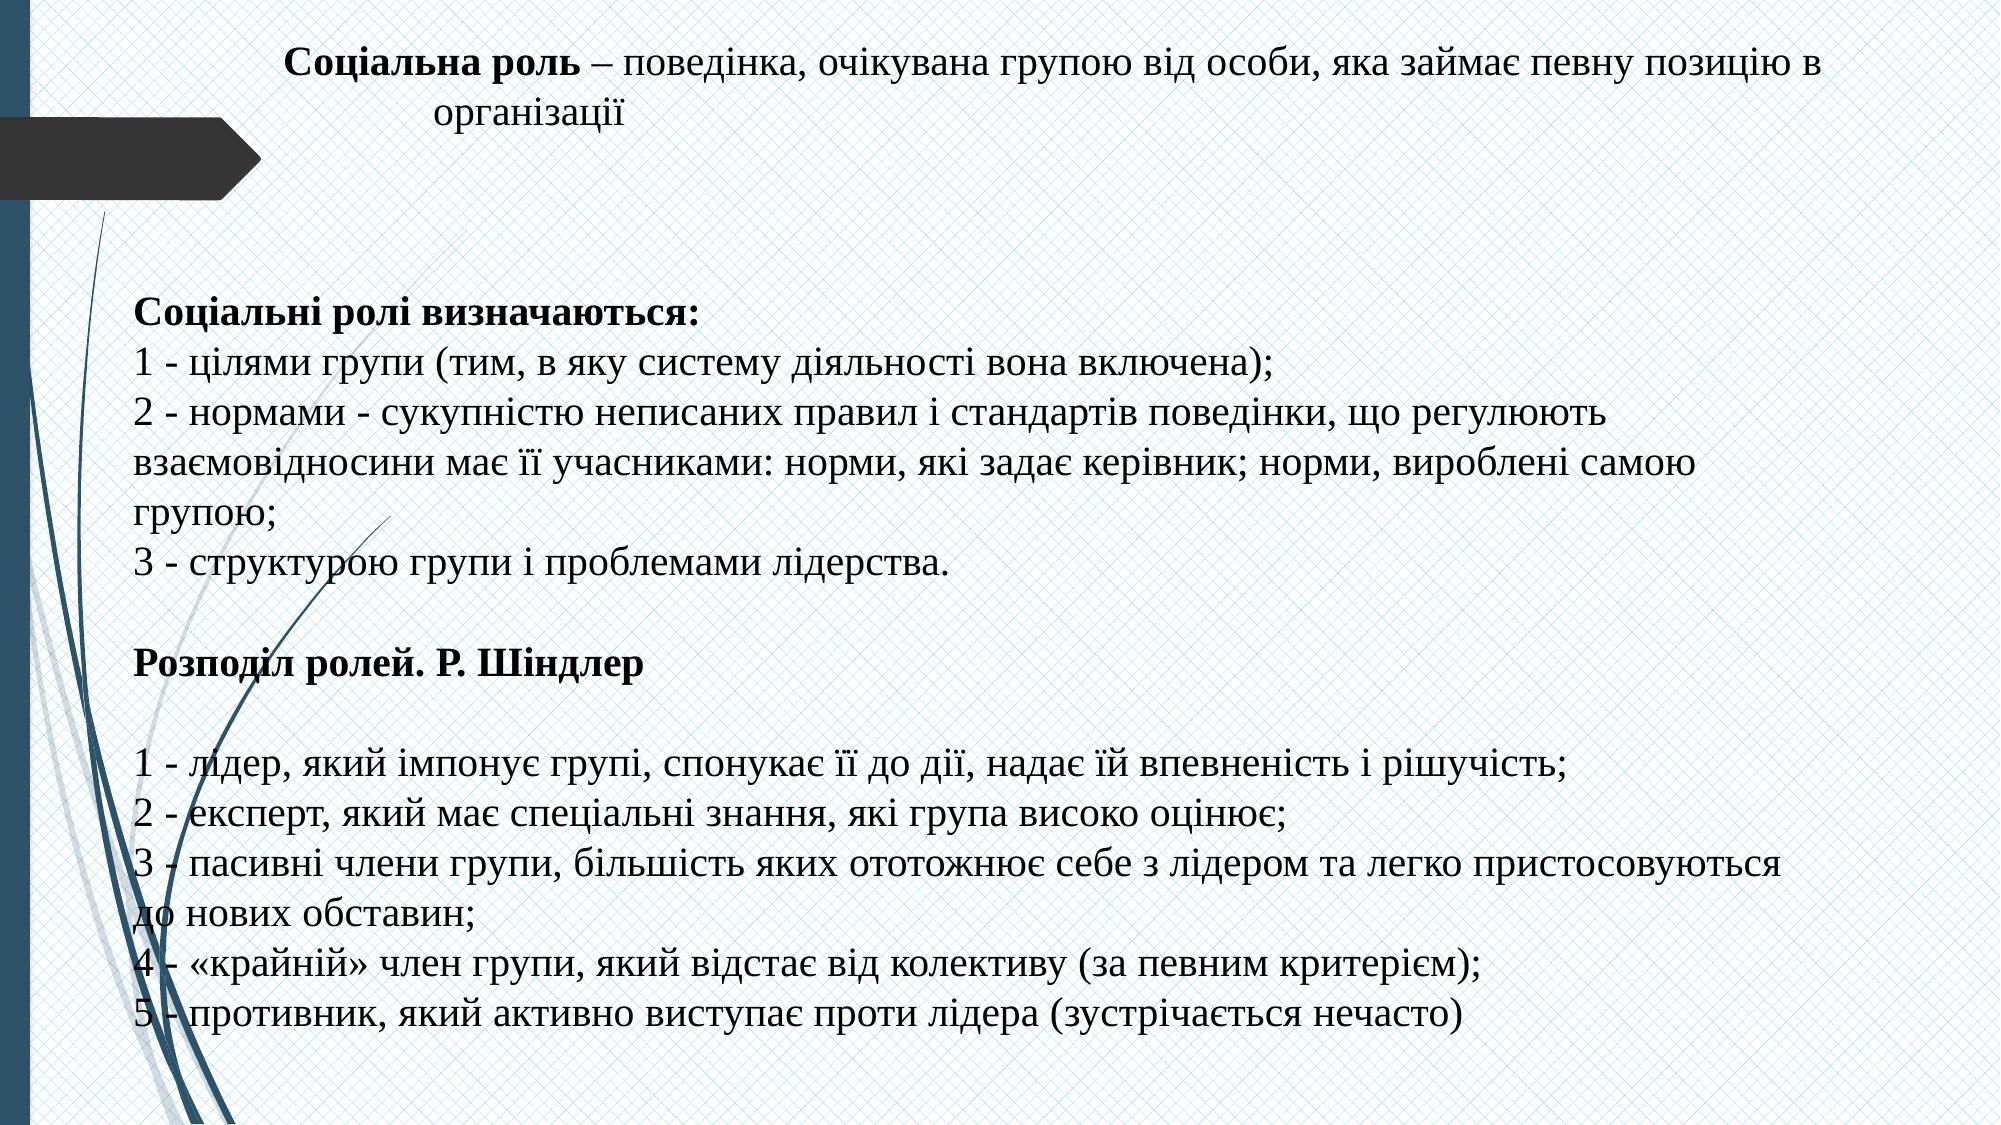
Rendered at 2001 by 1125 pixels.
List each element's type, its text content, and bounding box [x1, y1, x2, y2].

text_box Соціальна роль – поведінка, очікувана групою від особи, яка займає певну позицію в організації Соціальні ролі визначаються: 1 - цілями групи (тим, в яку систему діяльності вона включена); 2 - нормами - сукупністю неписаних правил і стандартів поведінки, що регулюють взаємовідносини має її учасниками: норми, які задає керівник; норми, вироблені самою групою; 3 - структурою групи і проблемами лідерства. Розподіл ролей. Р. Шіндлер 1 - лідер, який імпонує групі, спонукає її до дії, надає їй впевненість і рішучість; 2 - експерт, який має спеціальні знання, які група високо оцінює; 3 - пасивні члени групи, більшість яких ототожнює себе з лідером та легко пристосовуються до нових обставин; 4 - «крайній» член групи, який відстає від колективу (за певним критерієм); 5 - противник, який активно виступає проти лідера (зустрічається нечасто) [118, 26, 1842, 1122]
